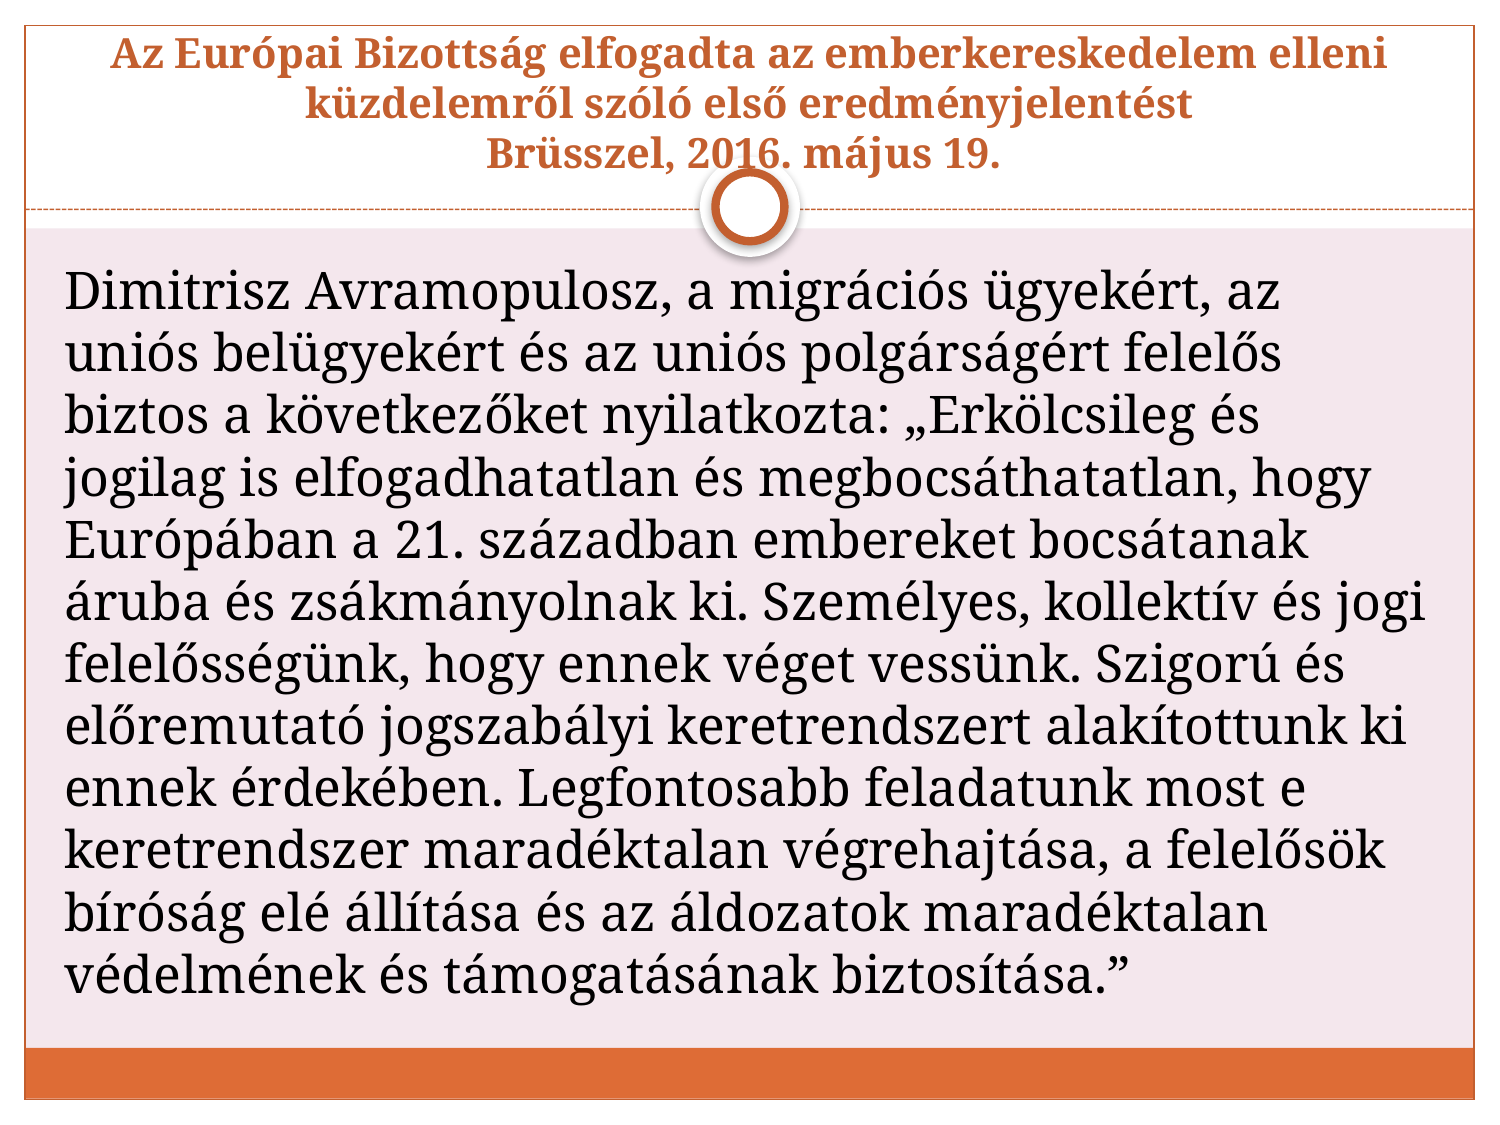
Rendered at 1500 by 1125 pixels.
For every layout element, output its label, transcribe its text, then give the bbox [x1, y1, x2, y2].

title Az Európai Bizottság elfogadta az emberkereskedelem elleni küzdelemről szóló első eredményjelentést Brüsszel, 2016. május 19. [49, 37, 1450, 185]
list Dimitrisz Avramopulosz, a migrációs ügyekért, az uniós belügyekért és az uniós polgárságért felelős biztos a következőket nyilatkozta: „Erkölcsileg és jogilag is elfogadhatatlan és megbocsáthatatlan, hogy Európában a 21. században embereket bocsátanak áruba és zsákmányolnak ki. Személyes, kollektív és jogi felelősségünk, hogy ennek véget vessünk. Szigorú és előremutató jogszabályi keretrendszert alakítottunk ki ennek érdekében. Legfontosabb feladatunk most e keretrendszer maradéktalan végrehajtása, a felelősök bíróság elé állítása és az áldozatok maradéktalan védelmének és támogatásának biztosítása.” [49, 250, 1445, 1047]
